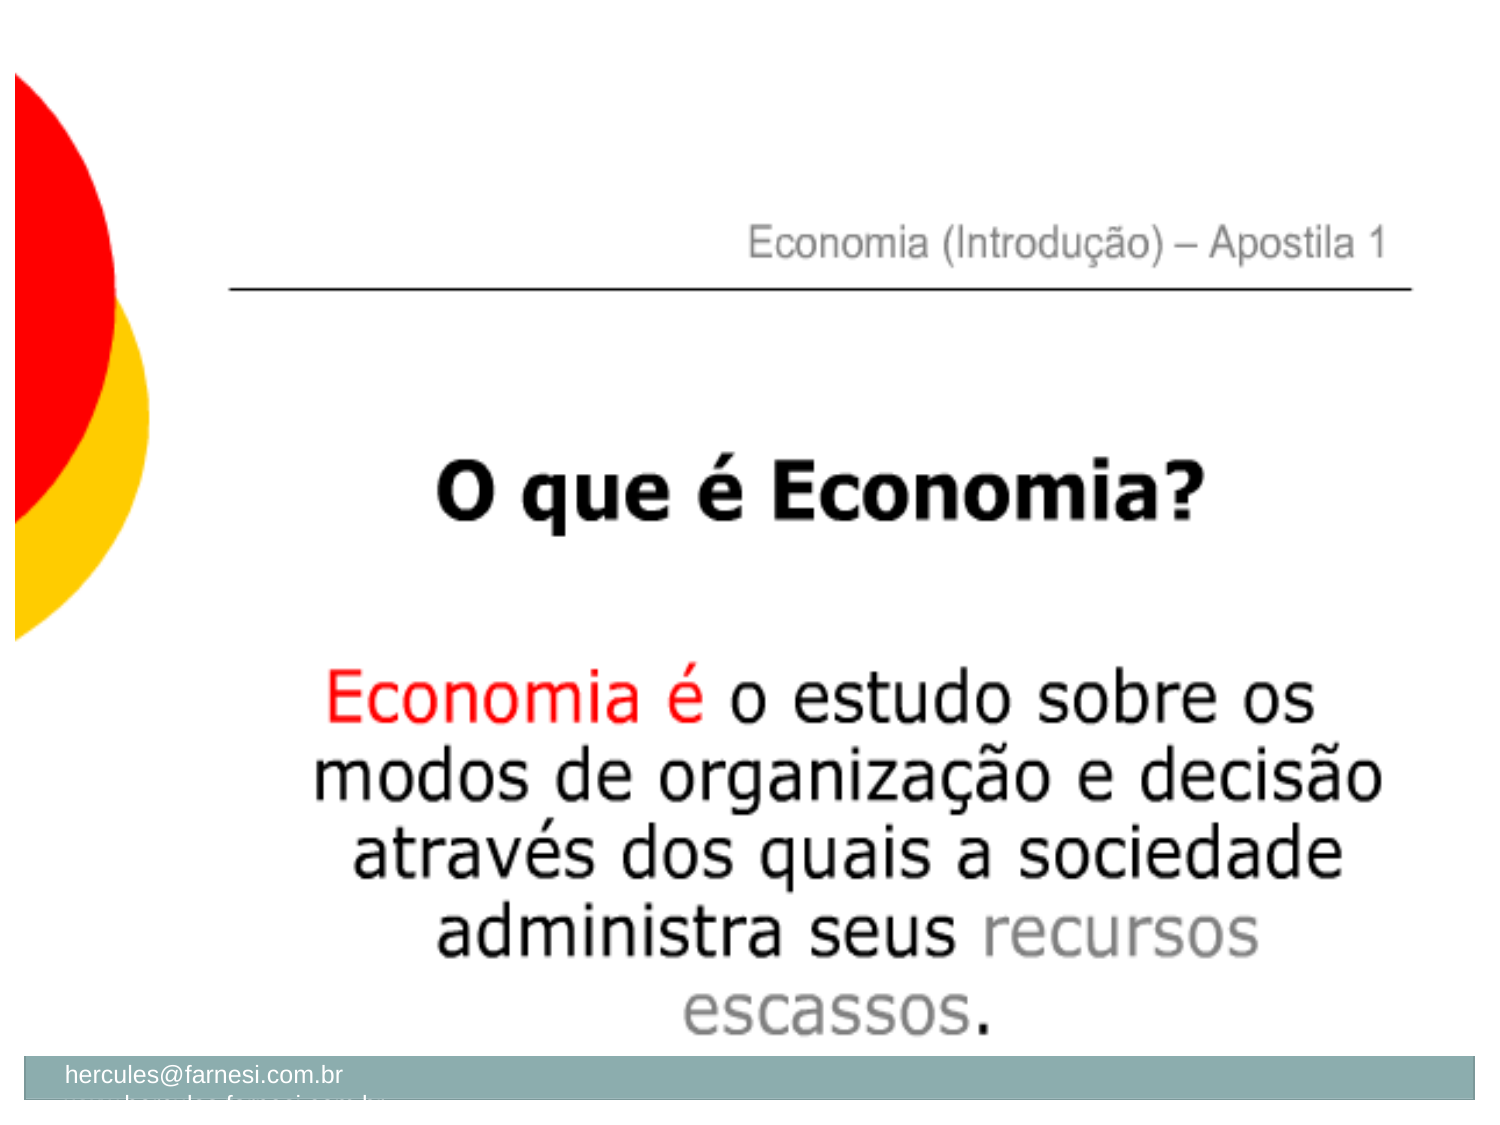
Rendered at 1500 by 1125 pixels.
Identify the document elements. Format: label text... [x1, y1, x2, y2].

footer hercules@farnesi.com.br www.hercules.farnesi.com.br [50, 1065, 638, 1112]
picture [14, 23, 1477, 1056]
